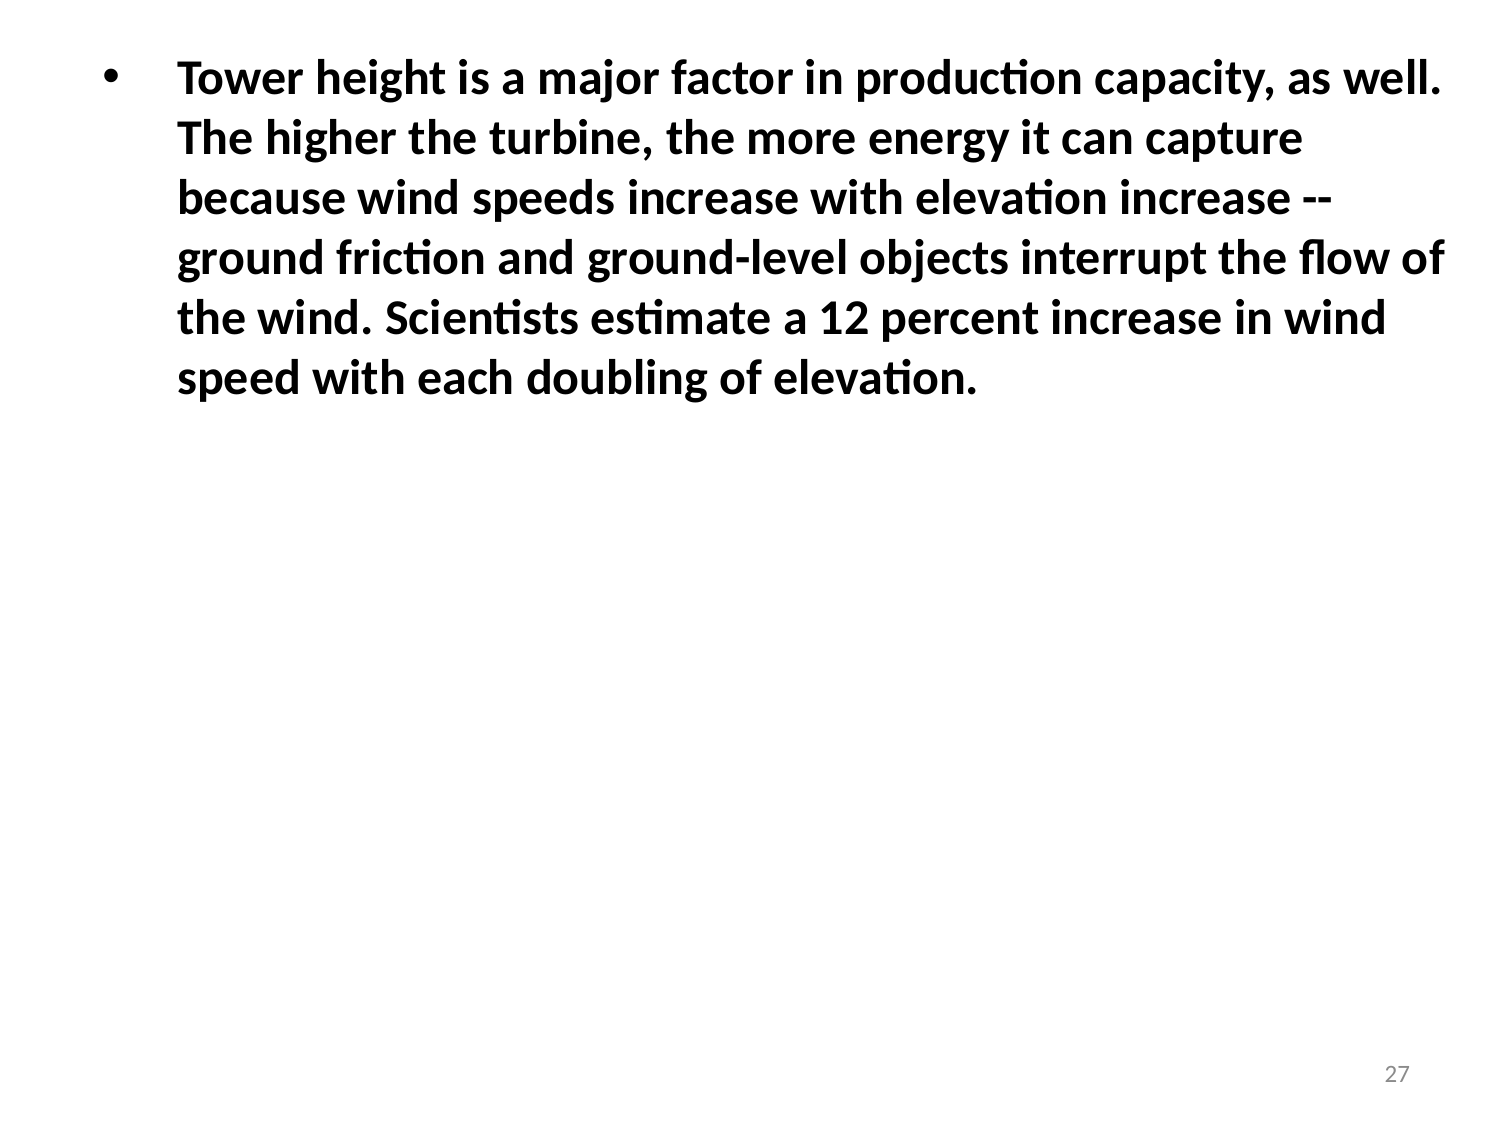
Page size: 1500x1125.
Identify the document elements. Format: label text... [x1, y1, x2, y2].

text_box Tower height is a major factor in production capacity, as well. The higher the turbine, the more energy it can capture because wind speeds increase with elevation increase -- ground friction and ground-level objects interrupt the flow of the wind. Scientists estimate a 12 percent increase in wind speed with each doubling of elevation. [87, 37, 1463, 533]
slide_number 27 [1074, 1042, 1425, 1103]
